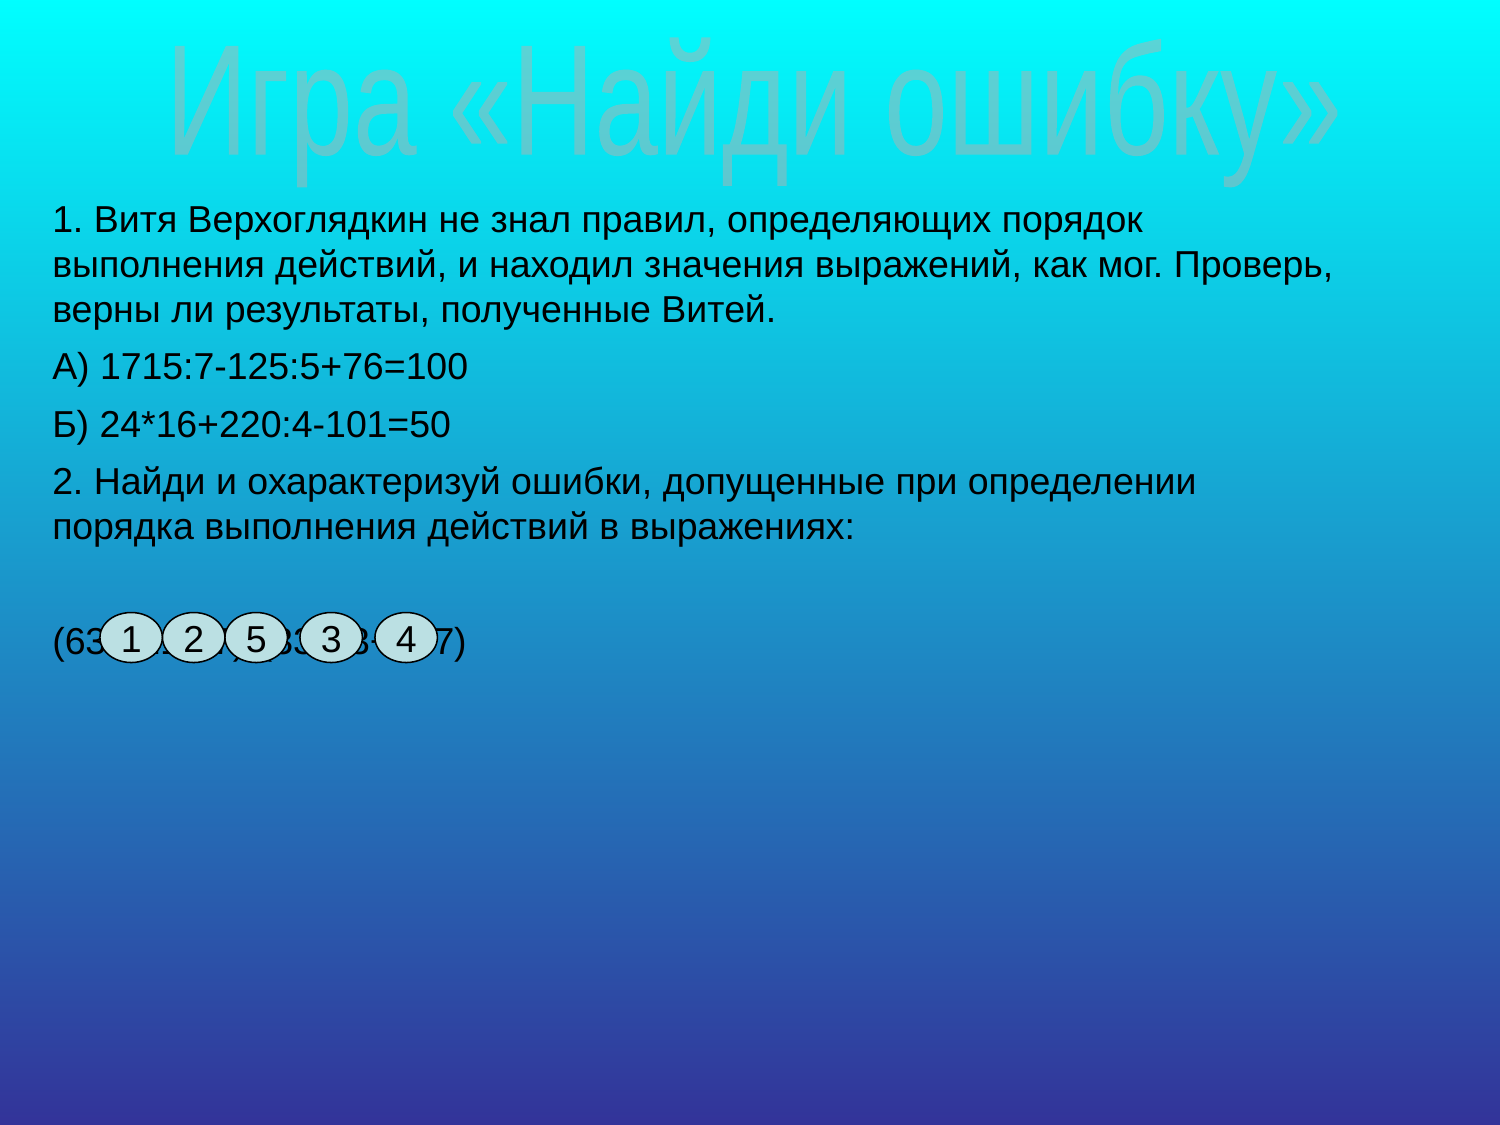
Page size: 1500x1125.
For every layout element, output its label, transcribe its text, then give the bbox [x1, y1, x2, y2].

text_box 5 [224, 612, 288, 663]
text_box 1 [99, 612, 162, 663]
text_box 4 [374, 612, 438, 663]
text_box 3 [299, 612, 363, 663]
text_box 2 [162, 612, 225, 663]
text_box 1. Витя Верхоглядкин не знал правил, определяющих порядок выполнения действий, и находил значения выражений, как мог. Проверь, верны ли результаты, полученные Витей. А) 1715:7-125:5+76=100 Б) 24*16+220:4-101=50 2. Найди и охарактеризуй ошибки, допущенные при определении порядка выполнения действий в выражениях: (639-217:7)*(33*23+207) [37, 187, 1363, 728]
